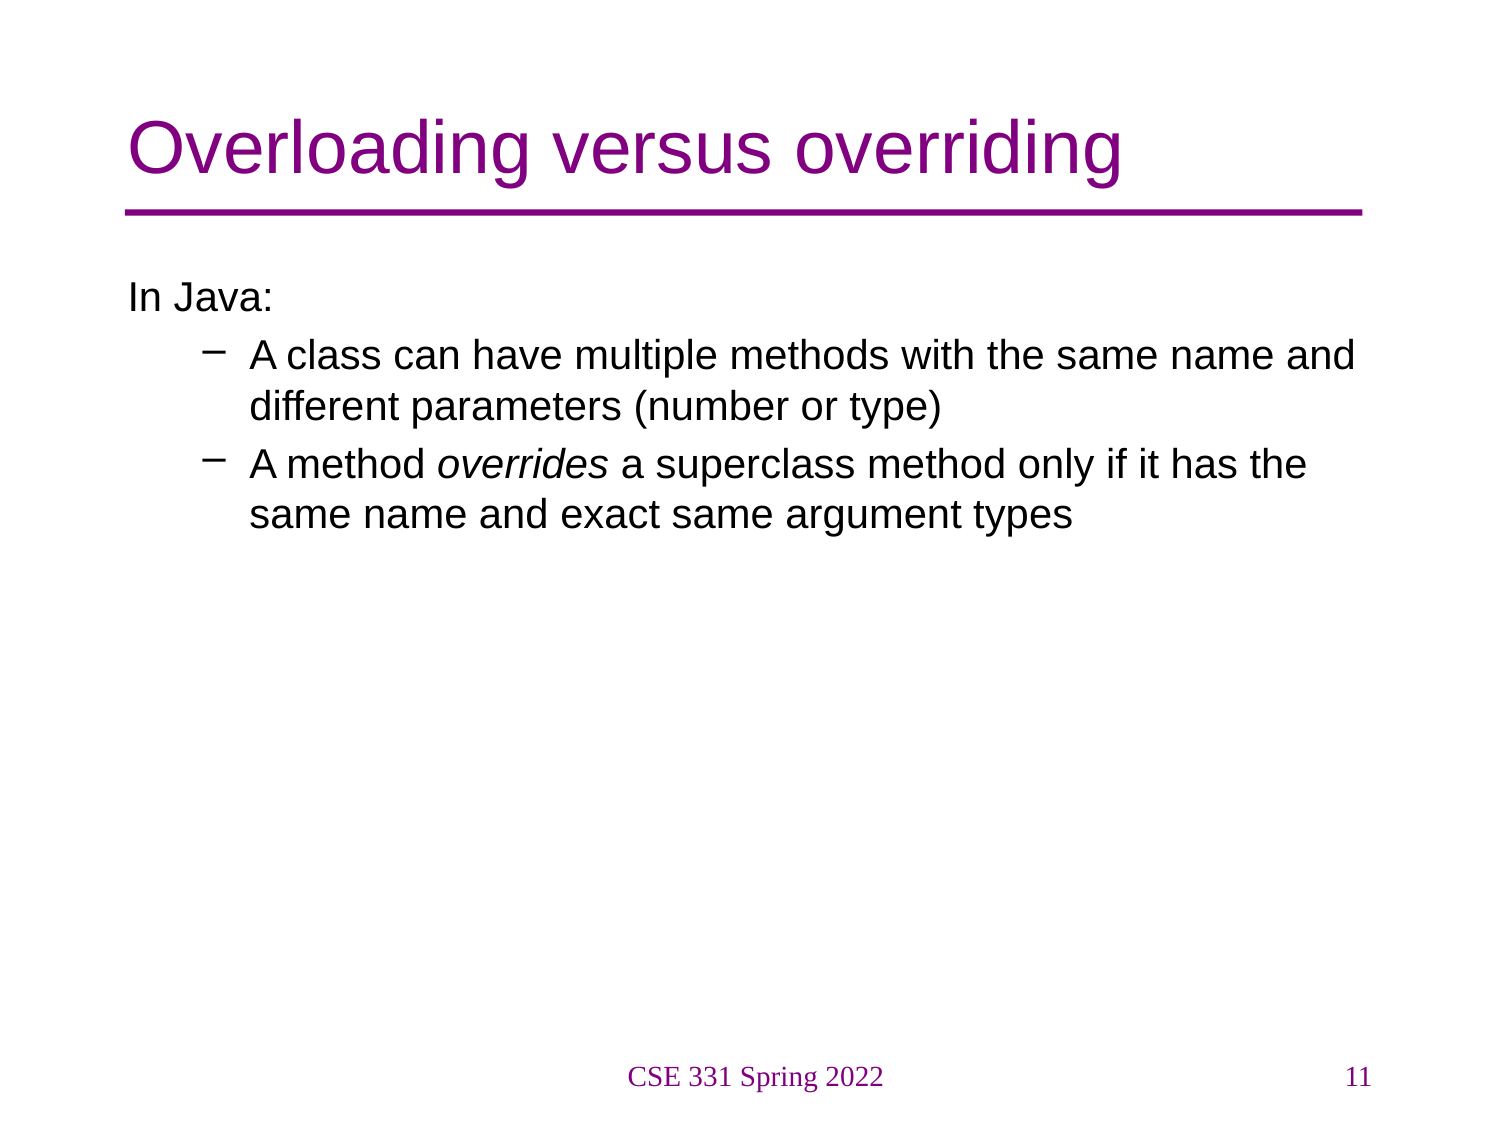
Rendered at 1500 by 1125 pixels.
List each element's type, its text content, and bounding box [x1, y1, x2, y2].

title Overloading versus overriding [112, 50, 1388, 238]
slide_number 11 [1074, 1049, 1388, 1125]
footer CSE 331 Spring 2022 [474, 1049, 1038, 1125]
list In Java: A class can have multiple methods with the same name and different parameters (number or type) A method overrides a superclass method only if it has the same name and exact same argument types [112, 262, 1388, 1100]
